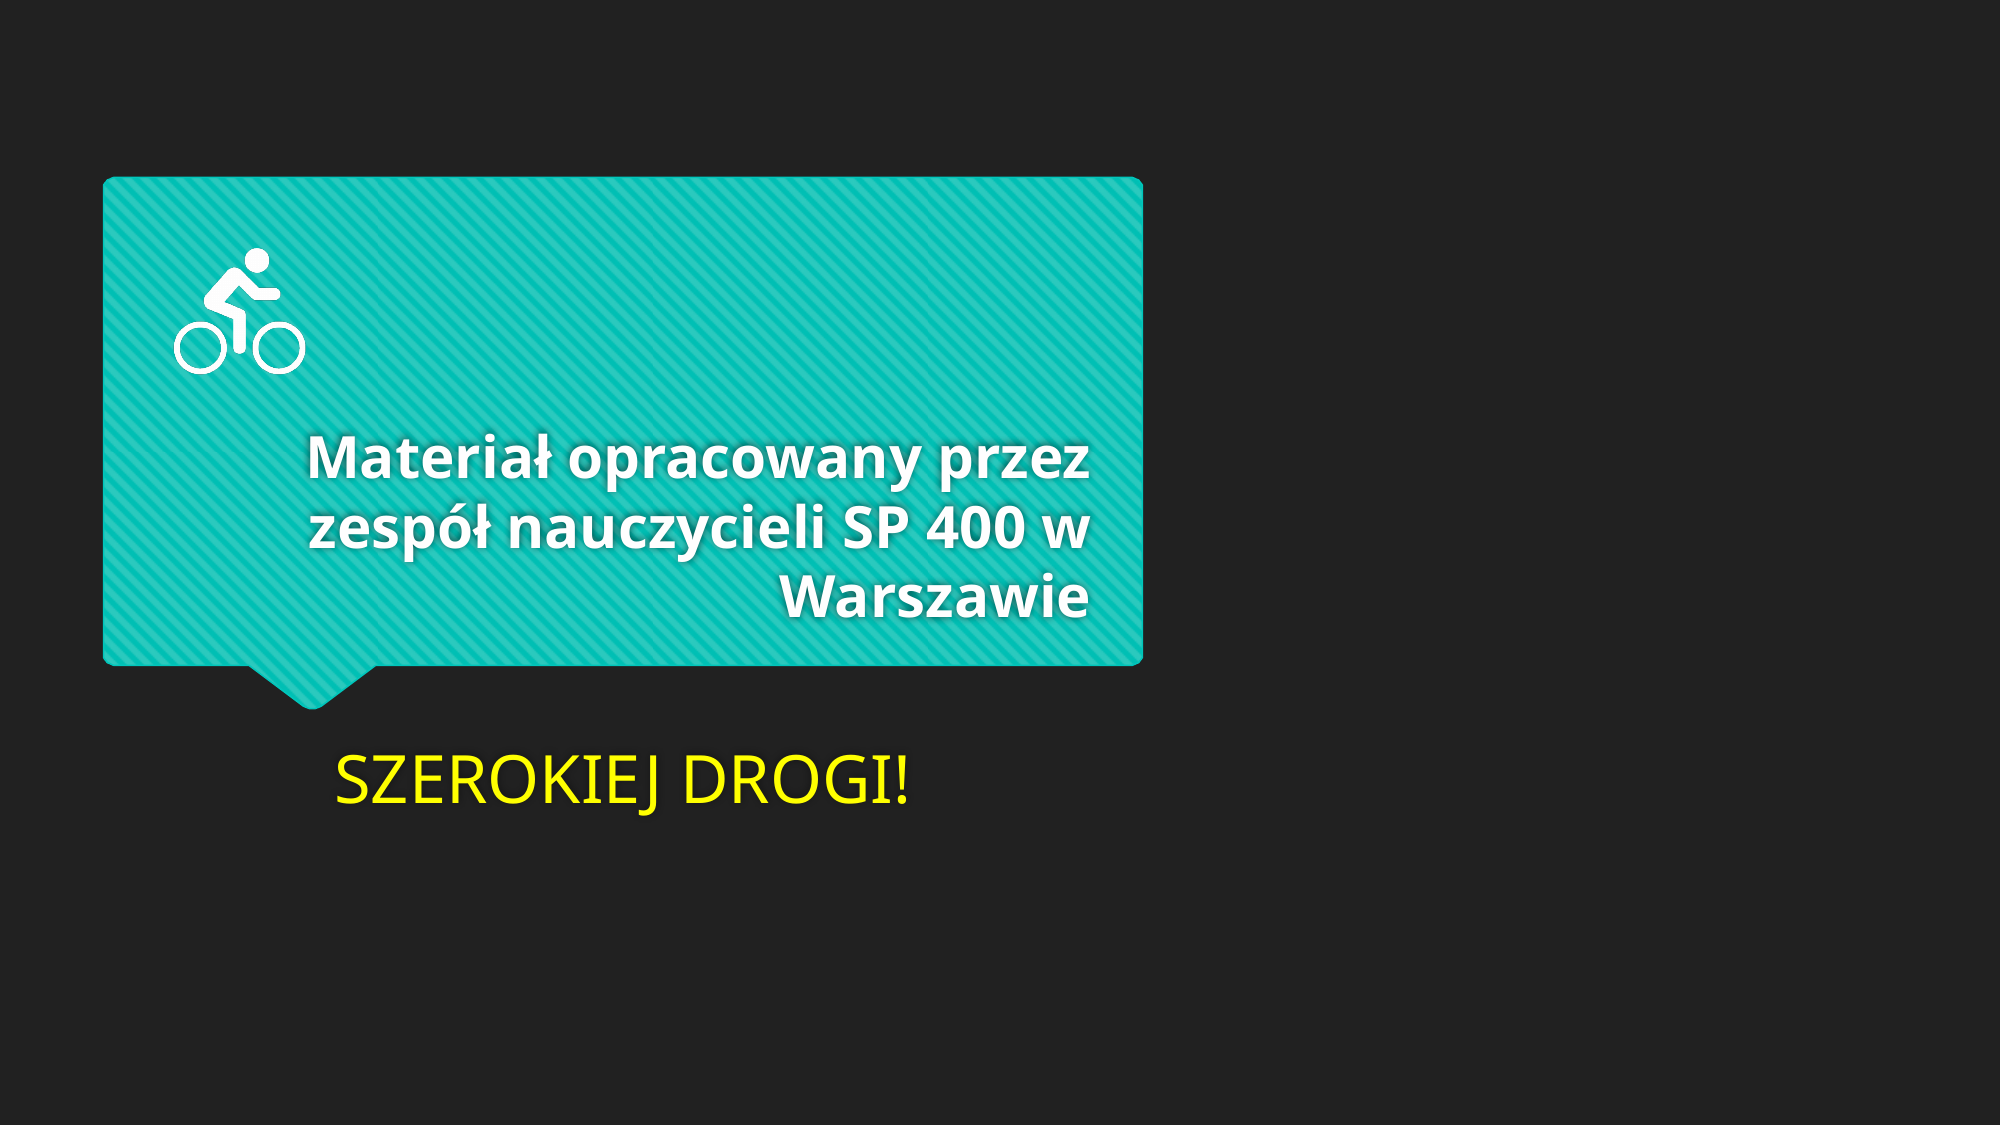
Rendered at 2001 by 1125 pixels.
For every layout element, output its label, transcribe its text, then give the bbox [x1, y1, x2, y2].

picture [164, 235, 315, 387]
list SZEROKIEJ DROGI! [139, 728, 1107, 846]
title Materiał opracowany przez zespół nauczycieli SP 400 w Warszawie [139, 203, 1107, 638]
